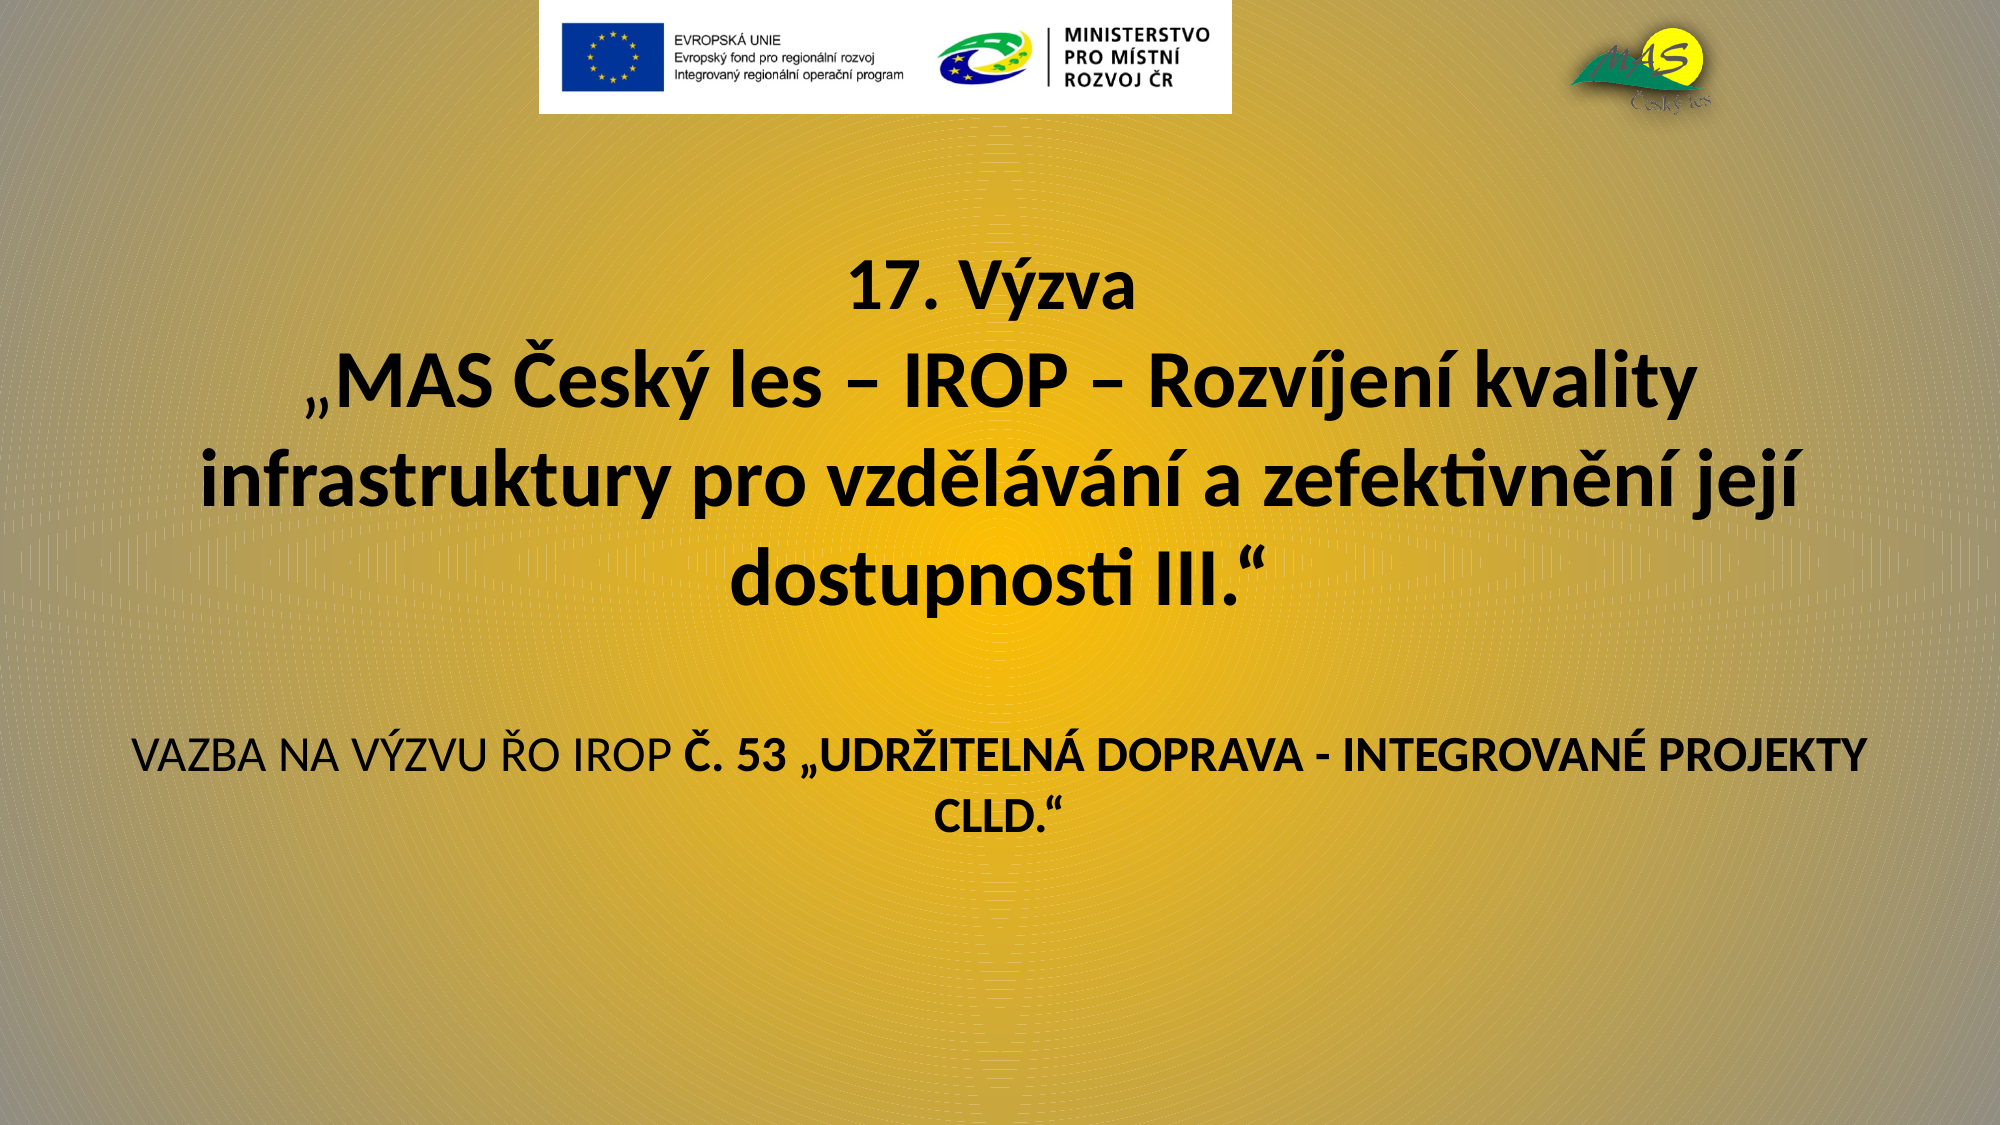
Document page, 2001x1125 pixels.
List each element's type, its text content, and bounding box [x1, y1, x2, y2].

title 17. Výzva „MAS Český les – IROP – Rozvíjení kvality infrastruktury pro vzdělávání a zefektivnění její dostupnosti III.“ VAZBA NA VÝZVU ŘO IROP Č. 53 „UDRŽITELNÁ DOPRAVA - INTEGROVANÉ PROJEKTY CLLD.“ [88, 224, 1912, 1052]
picture [539, 0, 1232, 114]
picture [1567, 28, 1711, 115]
